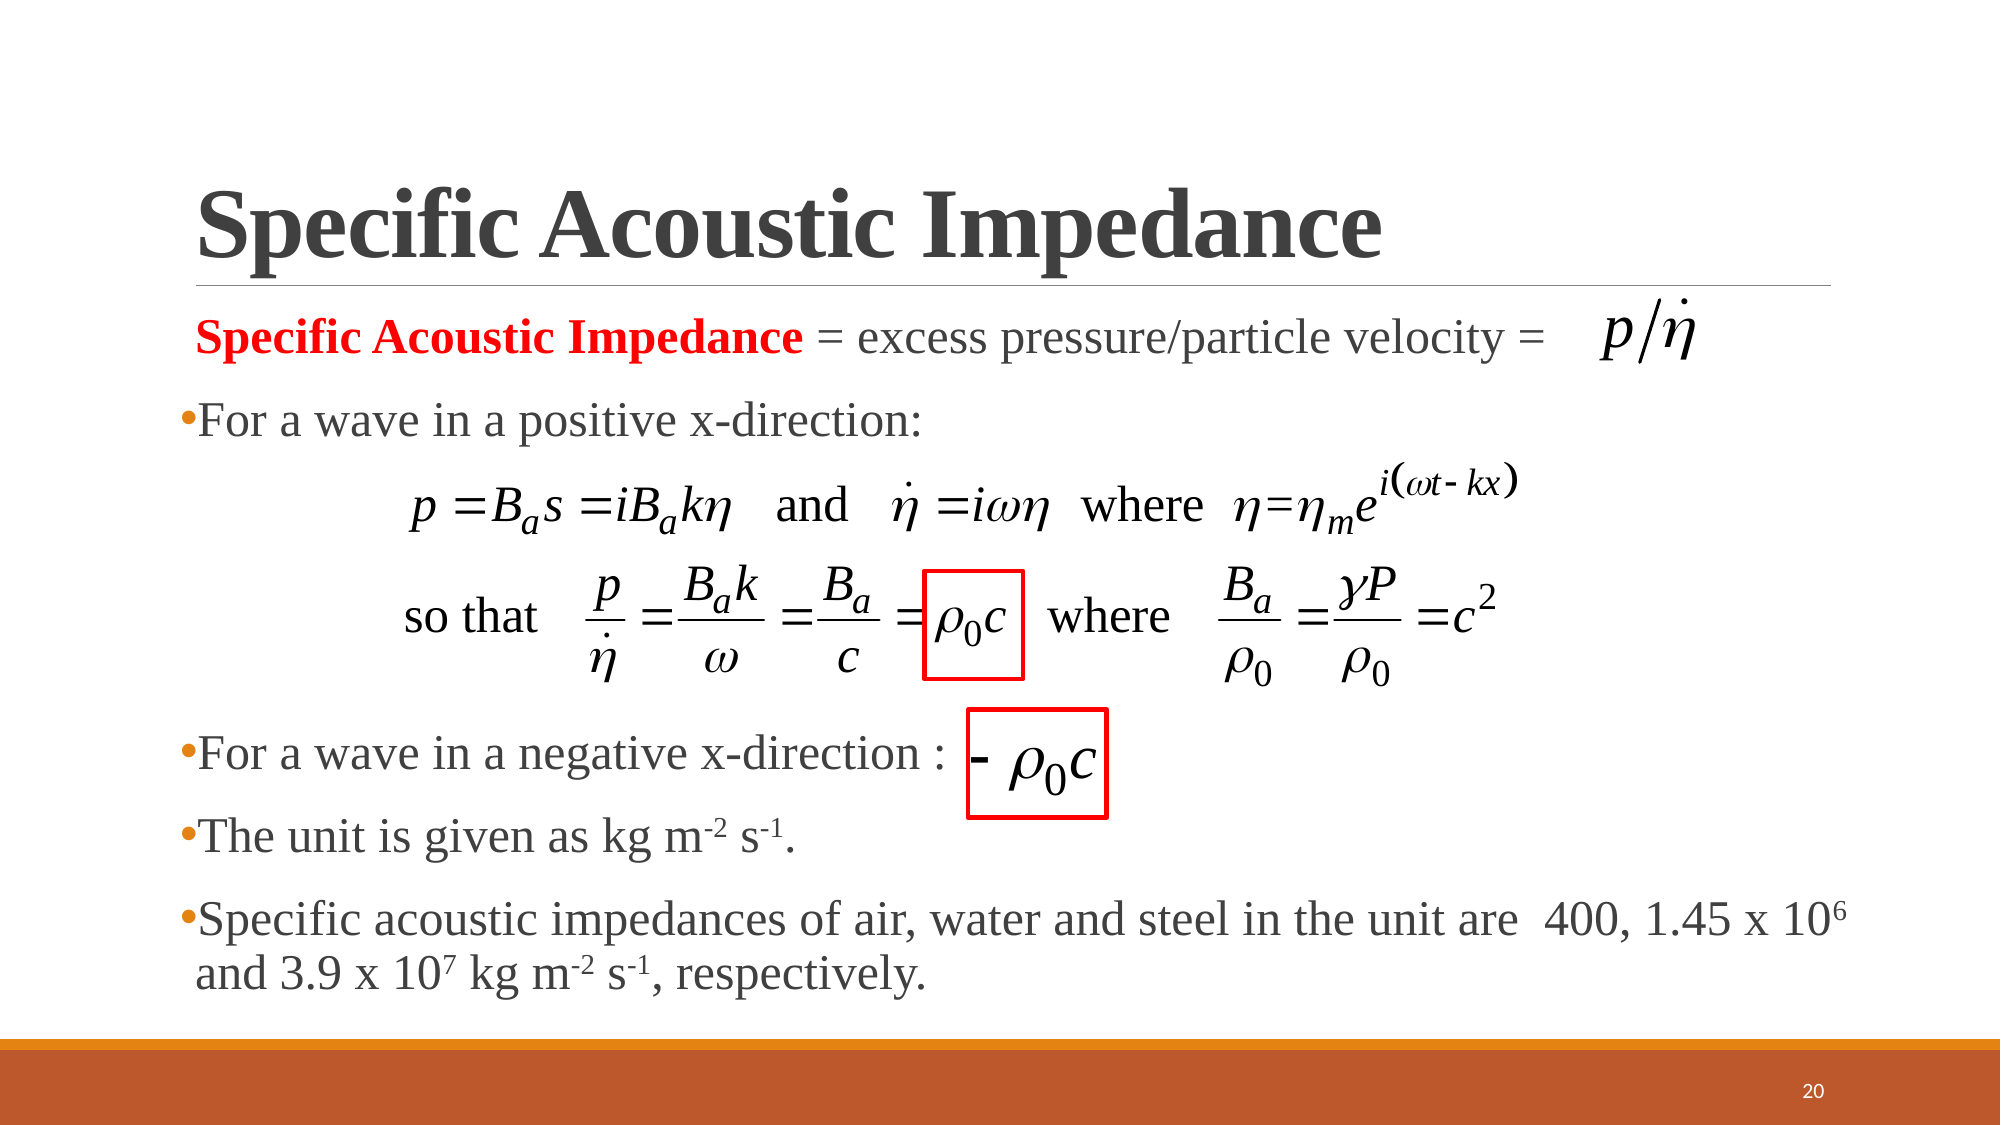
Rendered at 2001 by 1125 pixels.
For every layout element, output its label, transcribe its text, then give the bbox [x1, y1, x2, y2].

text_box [1585, 284, 1712, 375]
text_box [397, 451, 1525, 699]
list Specific Acoustic Impedance = excess pressure/particle velocity = For a wave in a positive x-direction: For a wave in a negative x-direction : The unit is given as kg m-2 s-1. Specific acoustic impedances of air, water and steel in the unit are 400, 1.45 x 106 and 3.9 x 107 kg m-2 s-1, respectively. [180, 302, 1891, 1023]
title Specific Acoustic Impedance [180, 47, 1830, 285]
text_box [960, 715, 1108, 811]
text_box [967, 708, 1108, 712]
slide_number 20 [1624, 1059, 1840, 1120]
